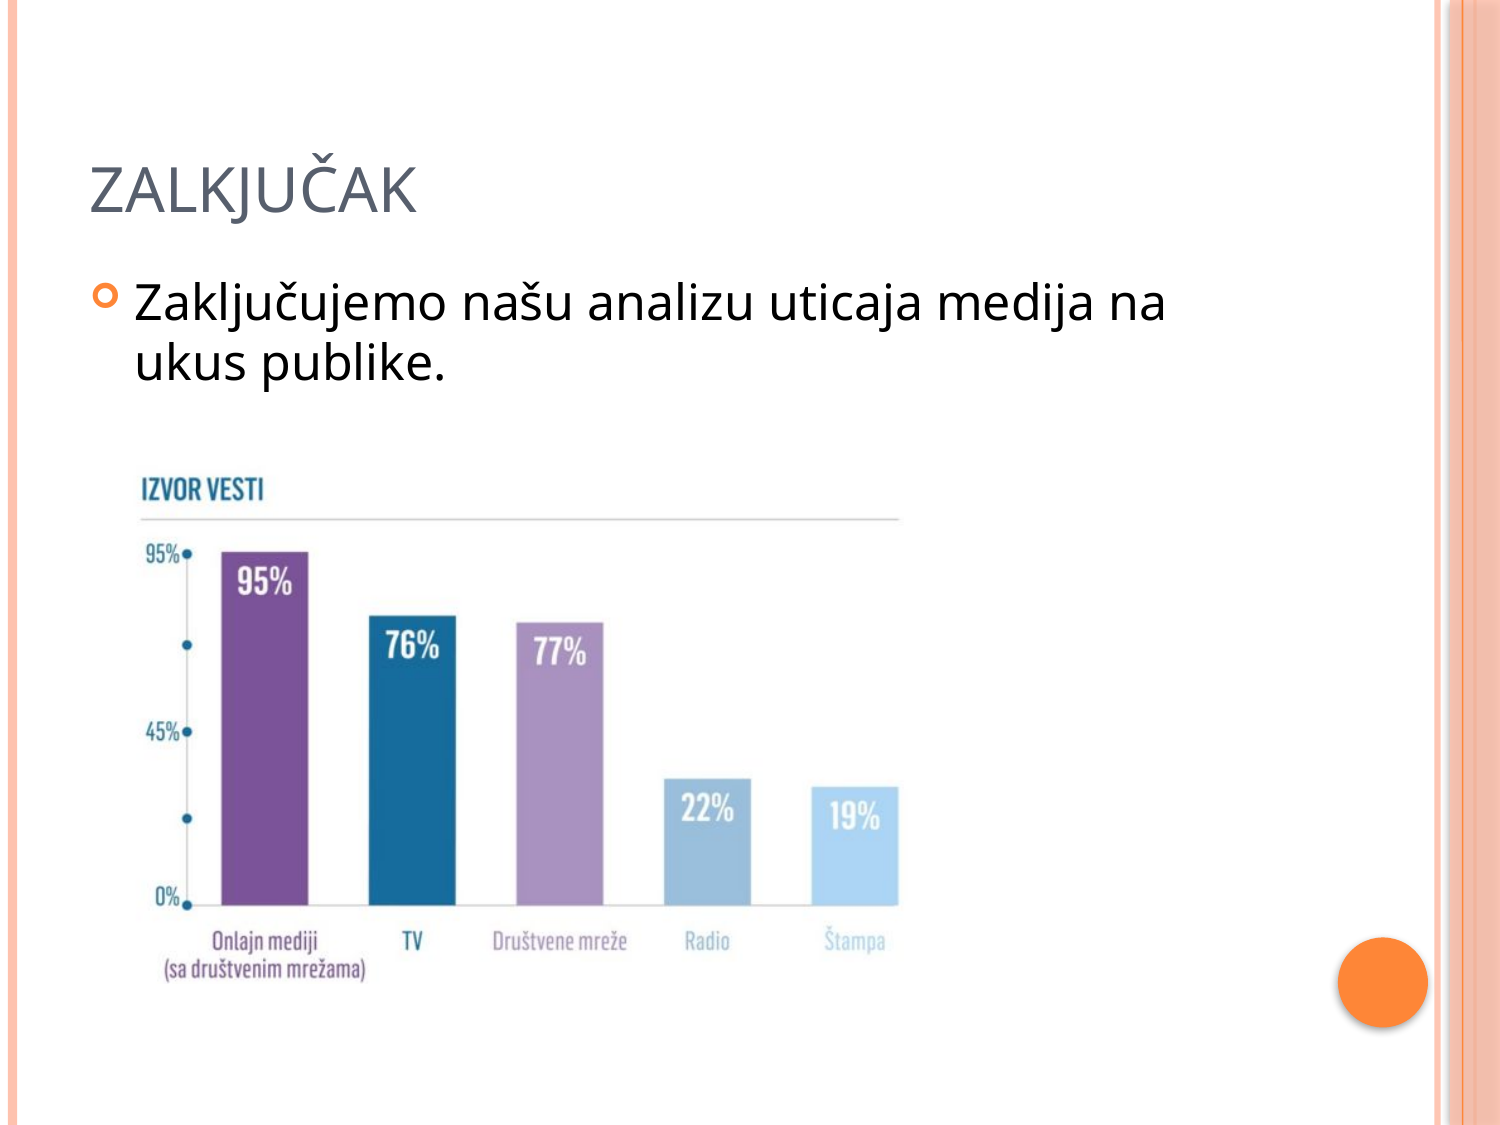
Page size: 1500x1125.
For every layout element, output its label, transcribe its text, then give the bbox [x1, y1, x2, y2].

list Zaključujemo našu analizu uticaja medija na ukus publike. [75, 262, 1300, 1062]
title ZALKJUČAK [75, 45, 1300, 233]
picture [116, 456, 924, 985]
